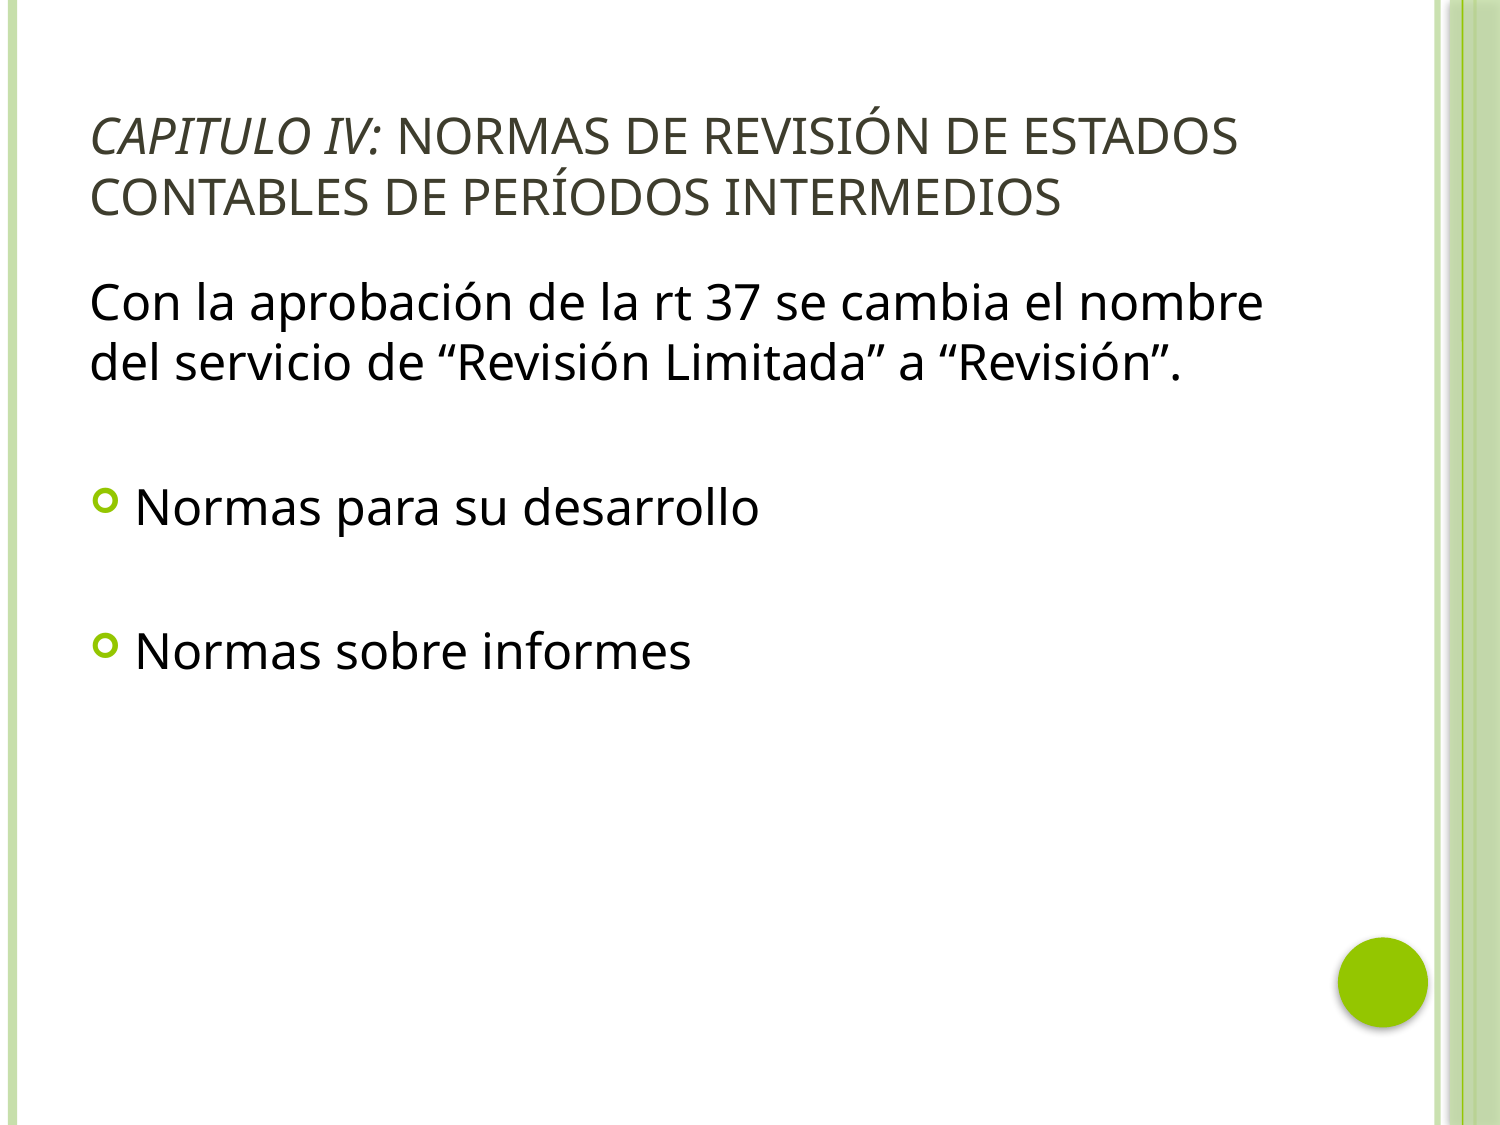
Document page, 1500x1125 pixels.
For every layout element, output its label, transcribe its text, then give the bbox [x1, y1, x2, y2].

title Capitulo IV: Normas de revisión de estados contables de períodos intermedios [75, 45, 1300, 233]
list Con la aprobación de la rt 37 se cambia el nombre del servicio de “Revisión Limitada” a “Revisión”. Normas para su desarrollo Normas sobre informes [75, 262, 1300, 1062]
